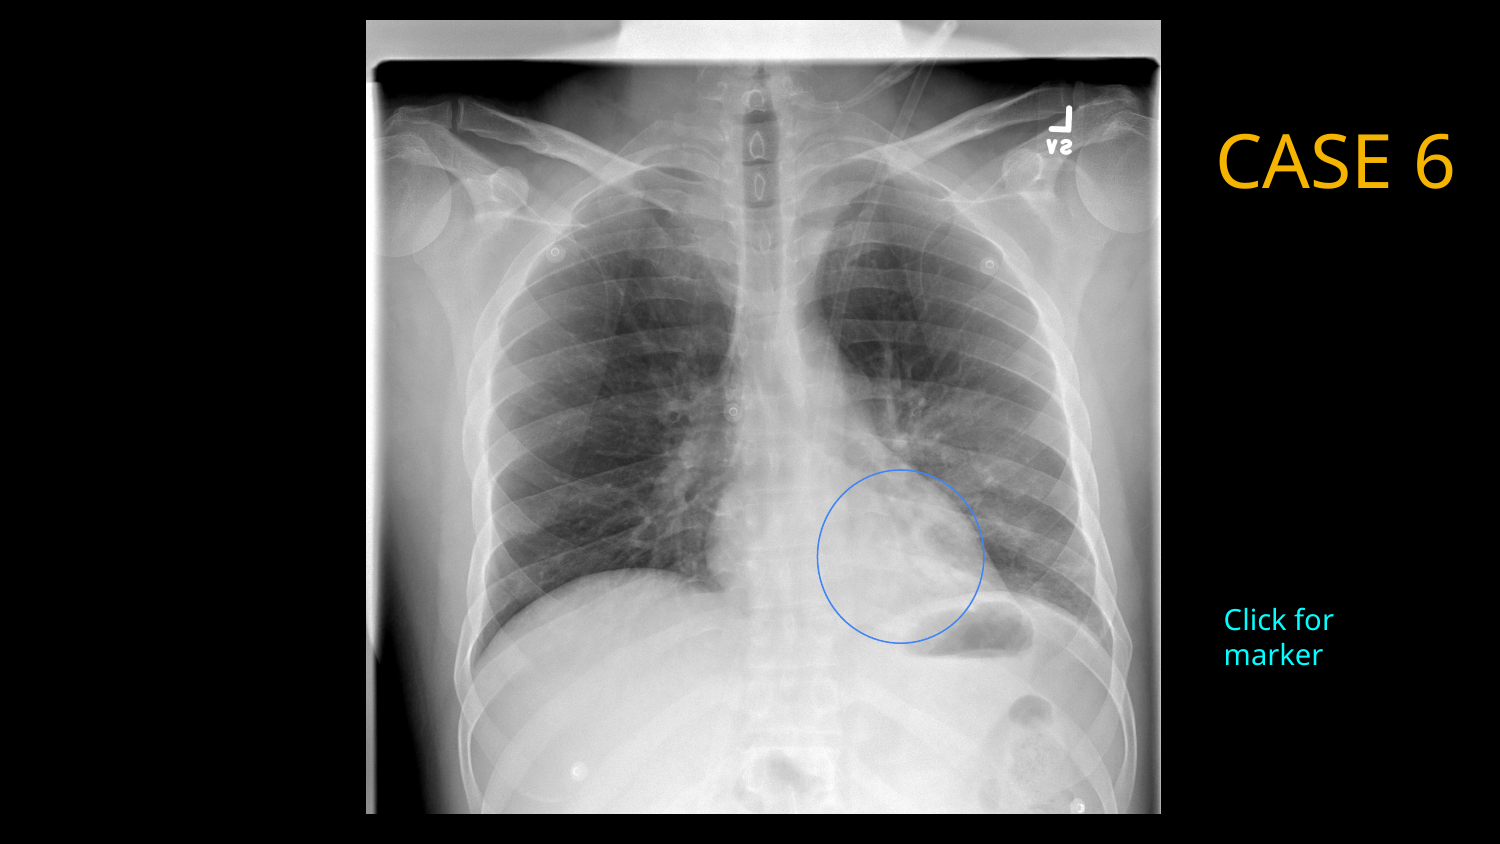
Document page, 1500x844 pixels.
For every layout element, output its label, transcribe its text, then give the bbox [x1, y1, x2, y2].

text_box Click for marker [1208, 586, 1431, 713]
text_box CASE 6 [1200, 98, 1487, 225]
picture [366, 19, 1161, 815]
